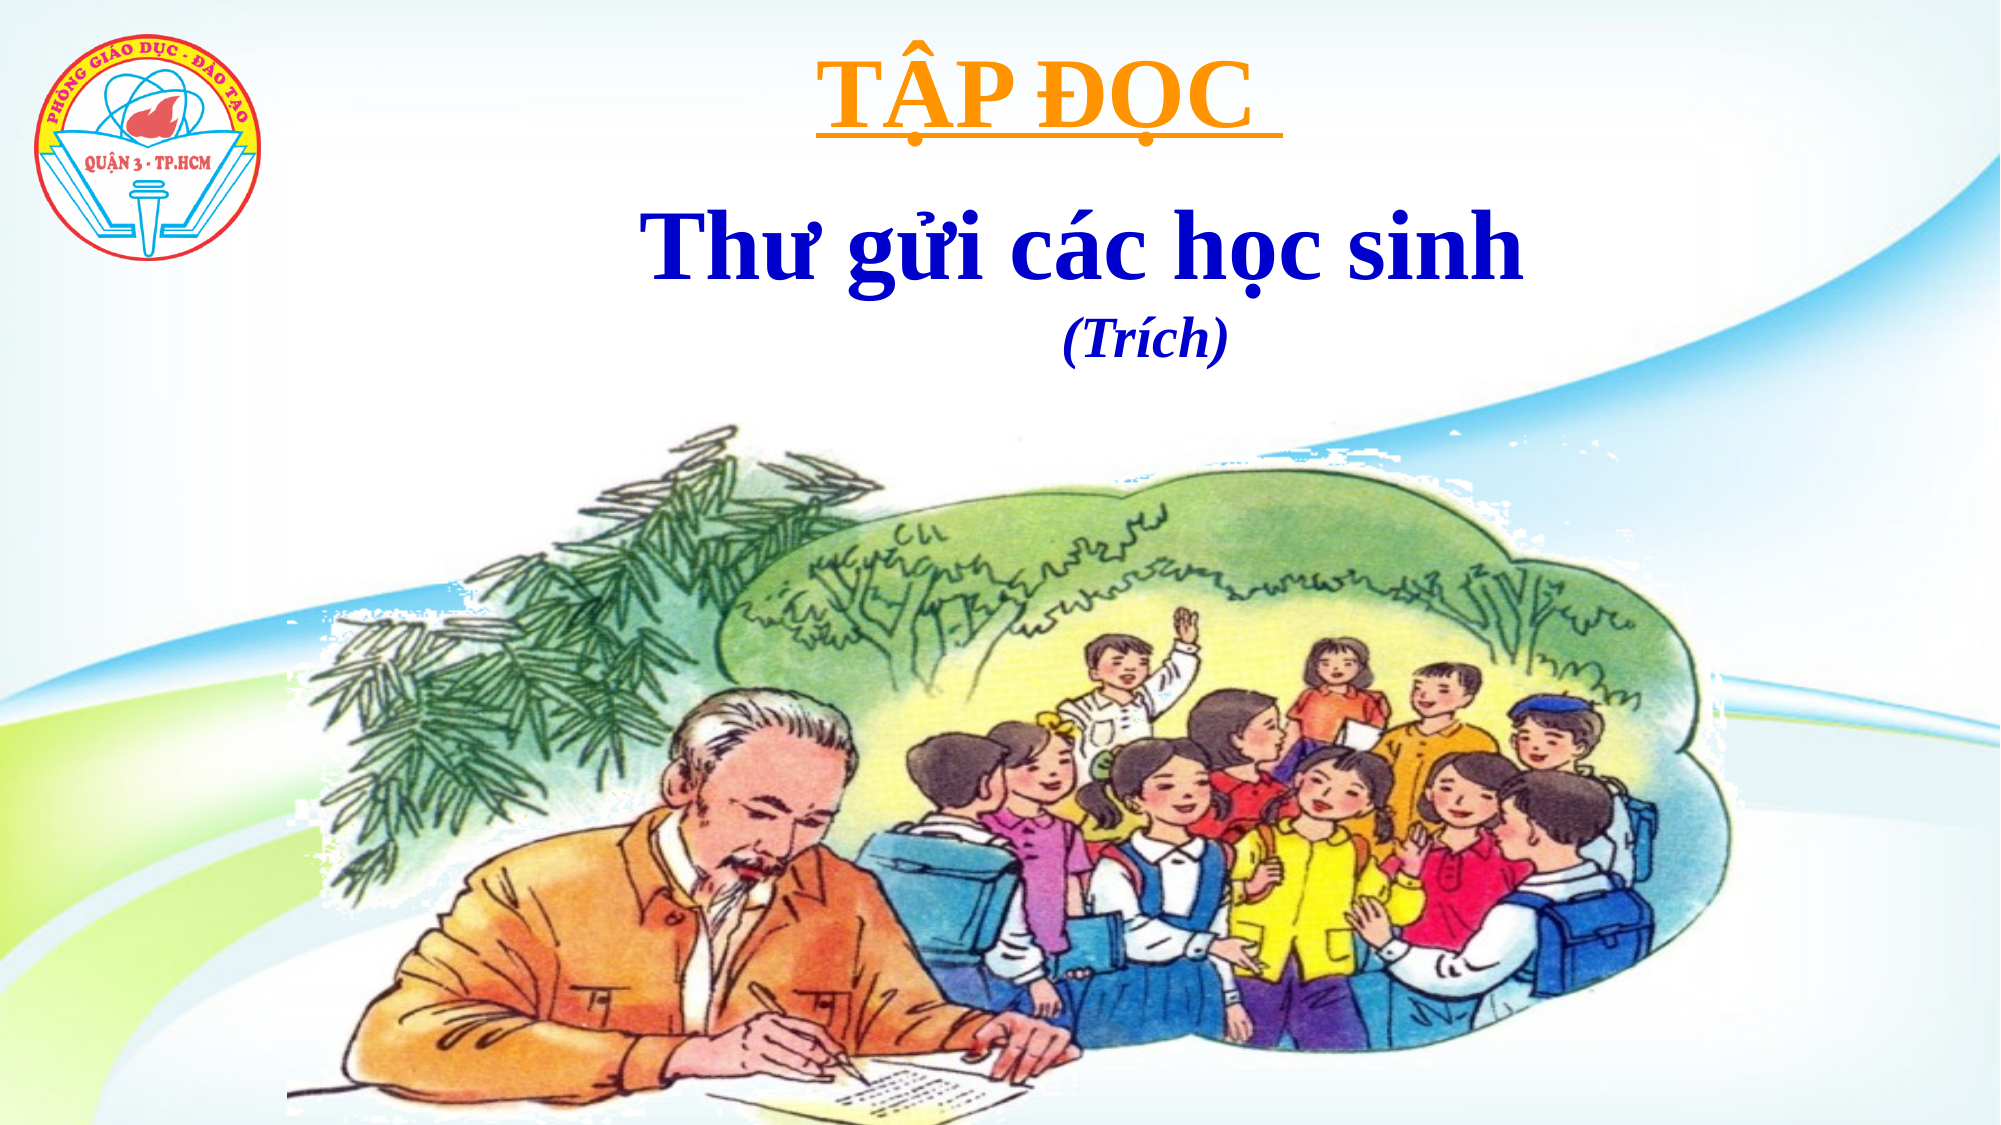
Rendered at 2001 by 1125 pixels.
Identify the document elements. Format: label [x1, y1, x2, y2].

picture [0, 0, 2000, 1125]
list [34, 34, 261, 261]
